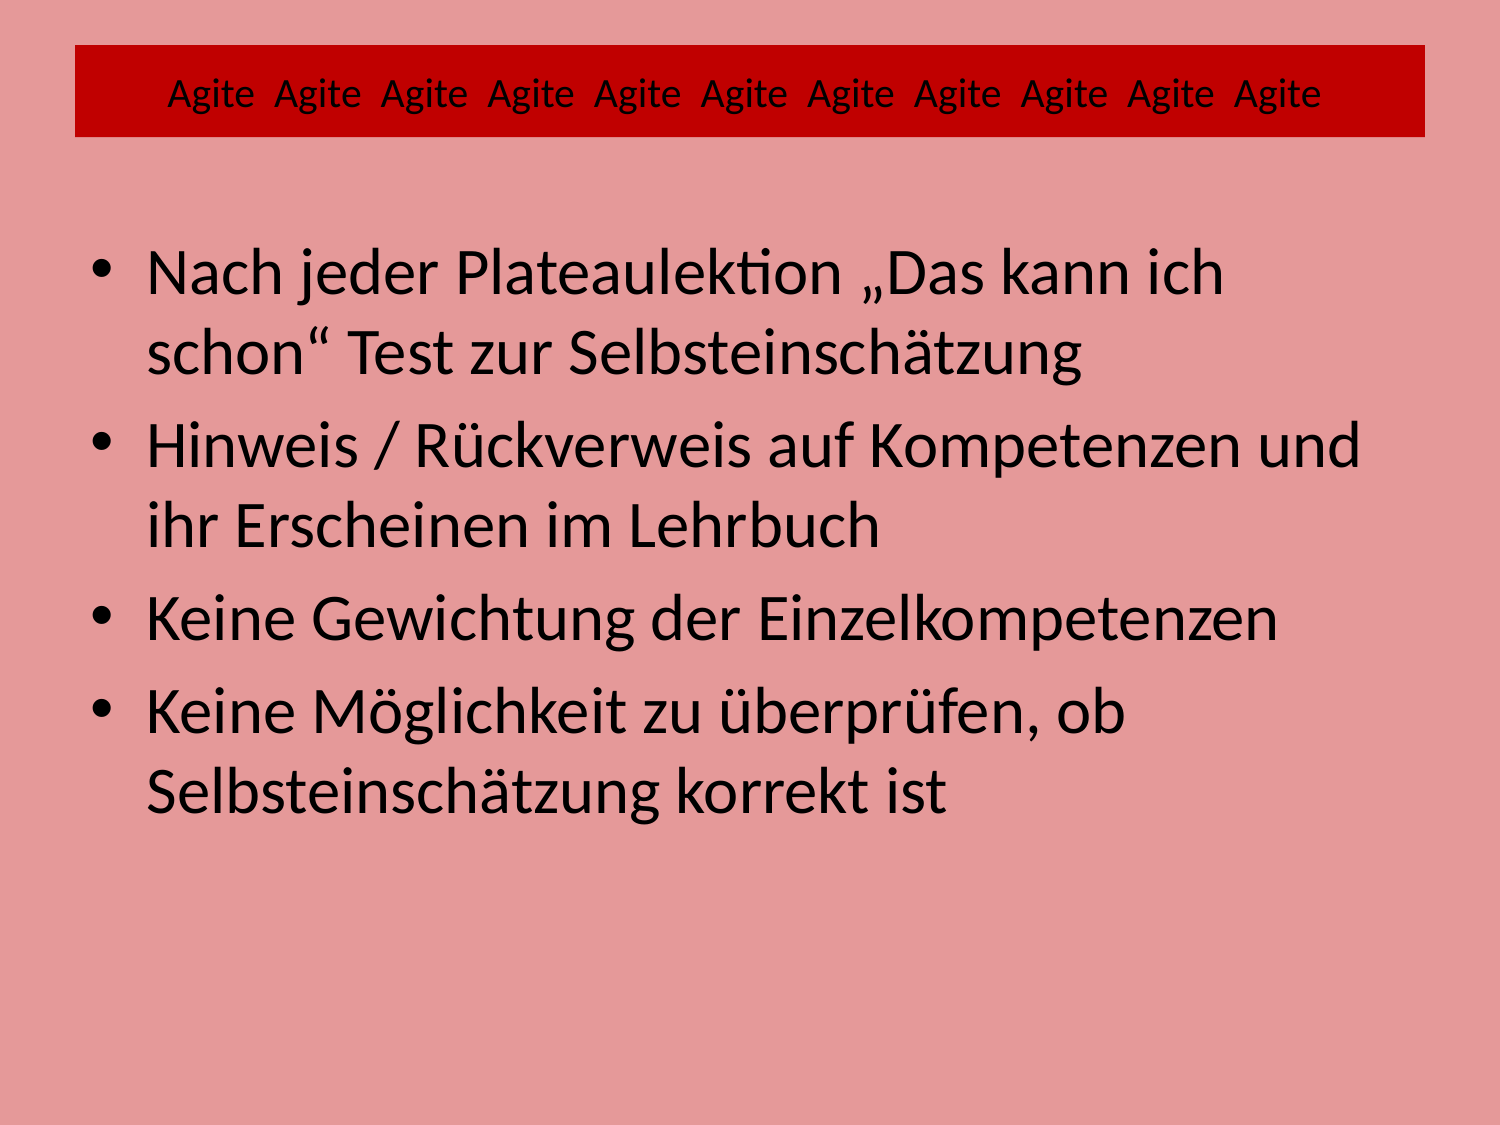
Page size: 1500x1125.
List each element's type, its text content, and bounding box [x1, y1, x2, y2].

list Nach jeder Plateaulektion „Das kann ich schon“ Test zur Selbsteinschätzung Hinweis / Rückverweis auf Kompetenzen und ihr Erscheinen im Lehrbuch Keine Gewichtung der Einzelkompetenzen Keine Möglichkeit zu überprüfen, ob Selbsteinschätzung korrekt ist [74, 219, 1426, 1048]
title Agite Agite Agite Agite Agite Agite Agite Agite Agite Agite Agite [74, 44, 1426, 138]
